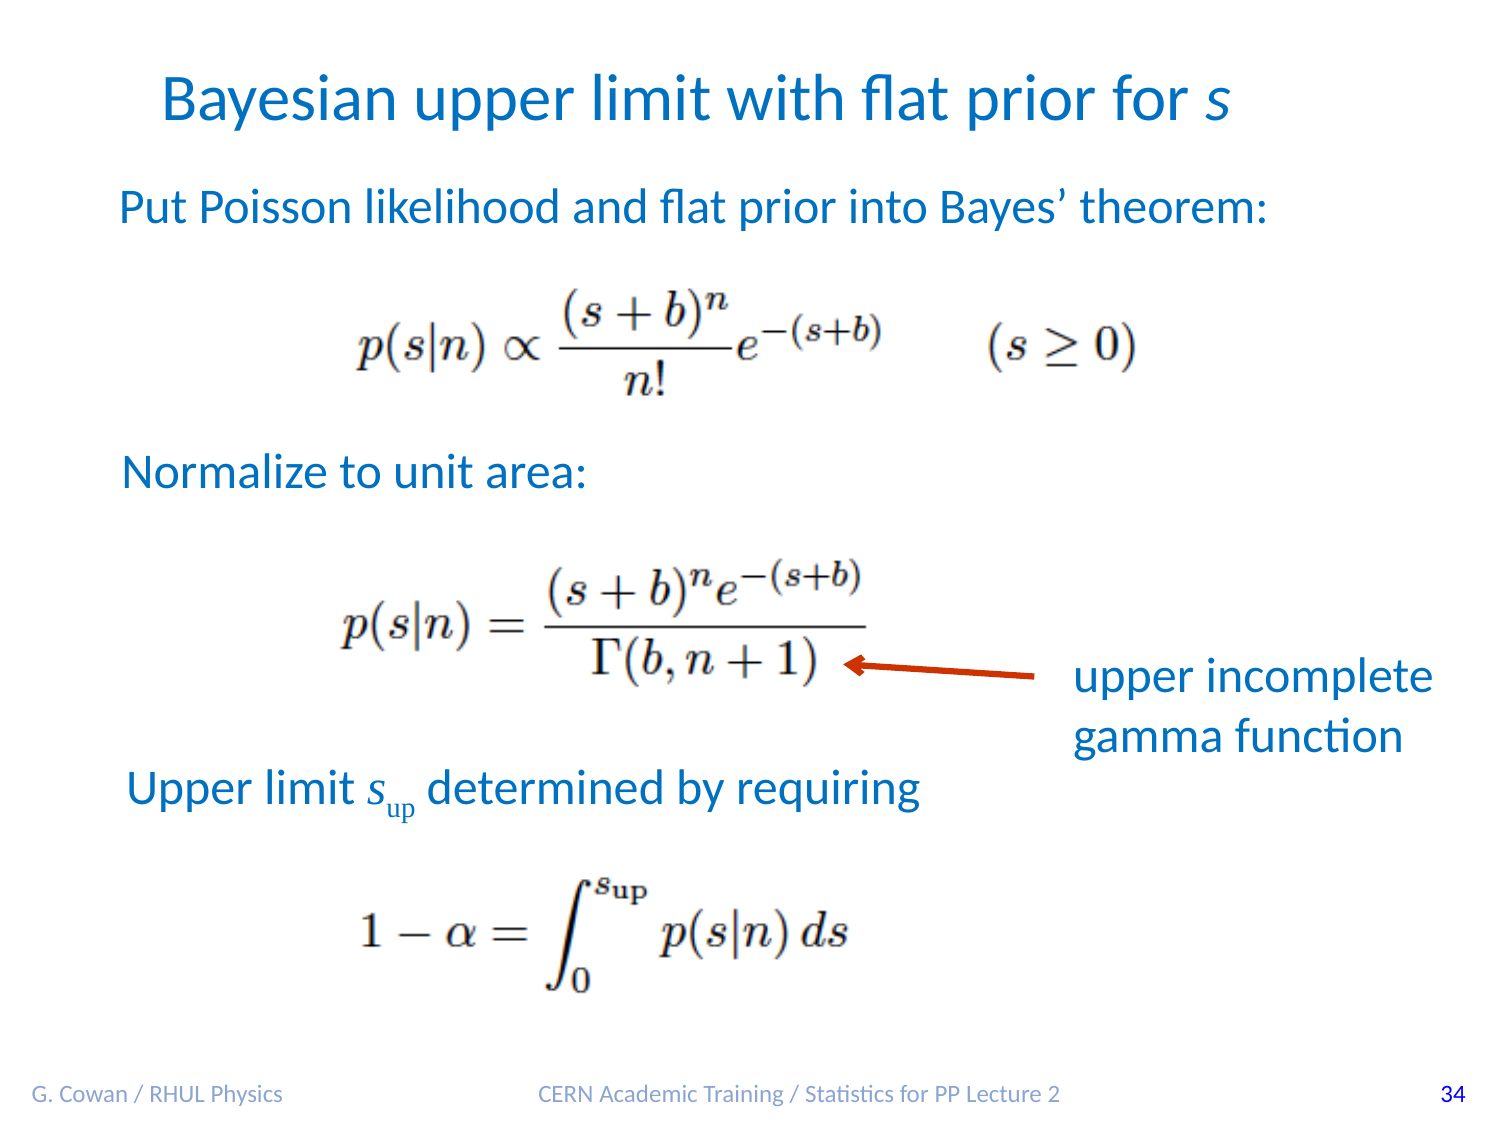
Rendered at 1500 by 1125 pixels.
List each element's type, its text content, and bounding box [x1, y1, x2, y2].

slide_number G. Cowan / RHUL Physics [16, 1062, 338, 1123]
text_box upper incomplete gamma function [1058, 634, 1449, 770]
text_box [842, 664, 1035, 677]
picture [340, 855, 864, 1010]
text_box Put Poisson likelihood and flat prior into Bayes’ theorem: [104, 166, 1285, 242]
picture [311, 553, 902, 704]
slide_number 34 [1262, 1062, 1481, 1123]
text_box Normalize to unit area: [106, 431, 604, 506]
text_box Upper limit sup determined by requiring [111, 747, 948, 831]
footer CERN Academic Training / Statistics for PP Lecture 2 [338, 1062, 1262, 1123]
text_box Bayesian upper limit with flat prior for s [68, 59, 1324, 128]
picture [329, 264, 1154, 418]
